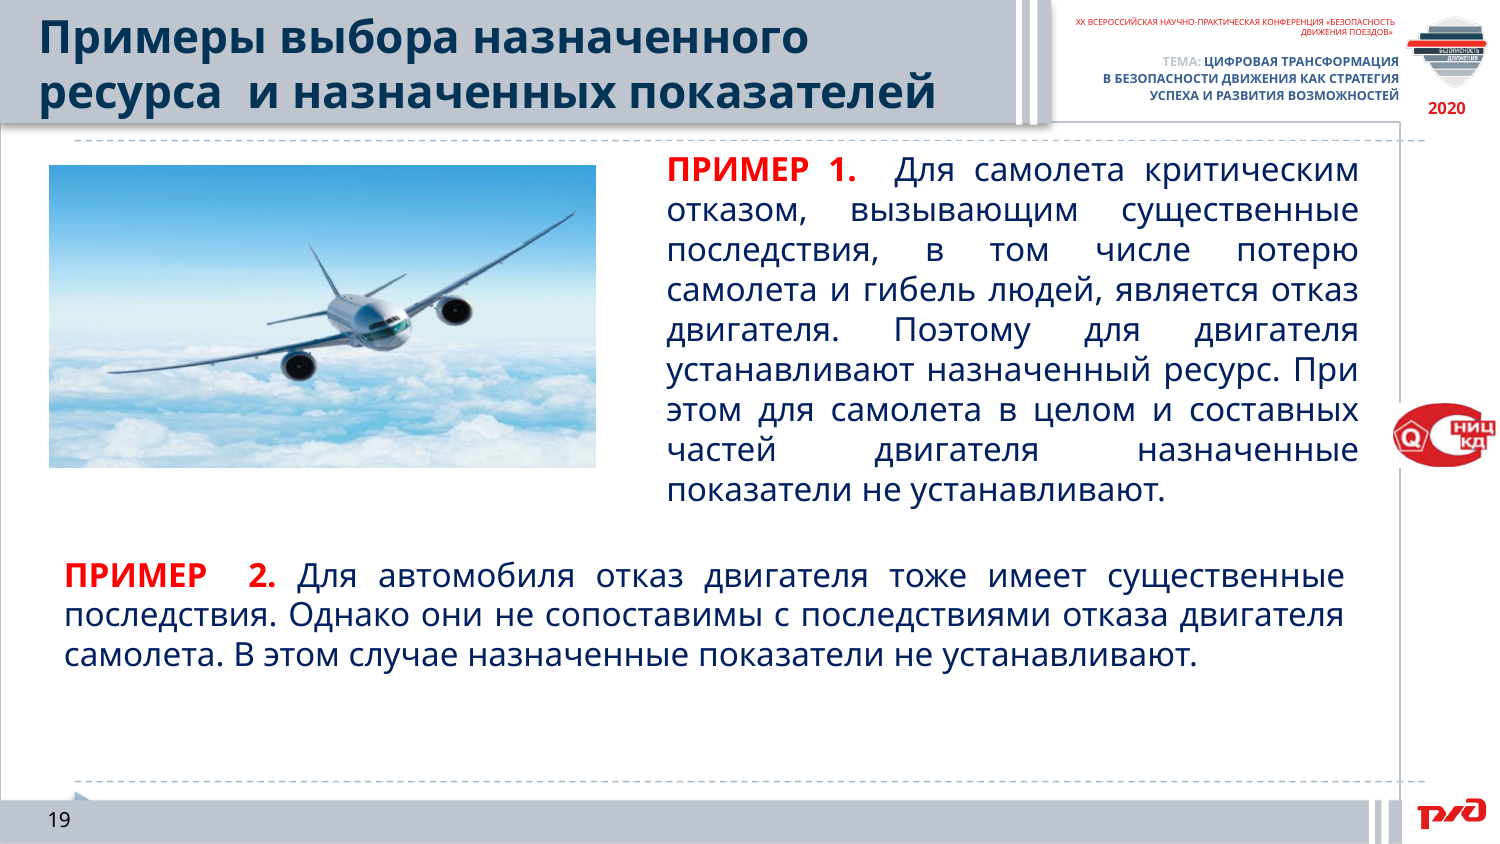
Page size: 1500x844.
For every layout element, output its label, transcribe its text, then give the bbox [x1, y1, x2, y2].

picture [48, 165, 596, 468]
picture [1403, 14, 1490, 90]
text_box ПРИМЕР 1. Для самолета критическим отказом, вызывающим существенные последствия, в том числе потерю самолета и гибель людей, является отказ двигателя. Поэтому для двигателя устанавливают назначенный ресурс. При этом для самолета в целом и составных частей двигателя назначенные показатели не устанавливают. [651, 141, 1375, 513]
text_box Примеры выбора назначенного ресурса и назначенных показателей [23, 0, 997, 137]
text_box ПРИМЕР 2. Для автомобиля отказ двигателя тоже имеет существенные последствия. Однако они не сопоставимы с последствиями отказа двигателя самолета. В этом случае назначенные показатели не устанавливают. [49, 546, 1362, 681]
picture [1402, 783, 1500, 844]
picture [1393, 403, 1496, 468]
